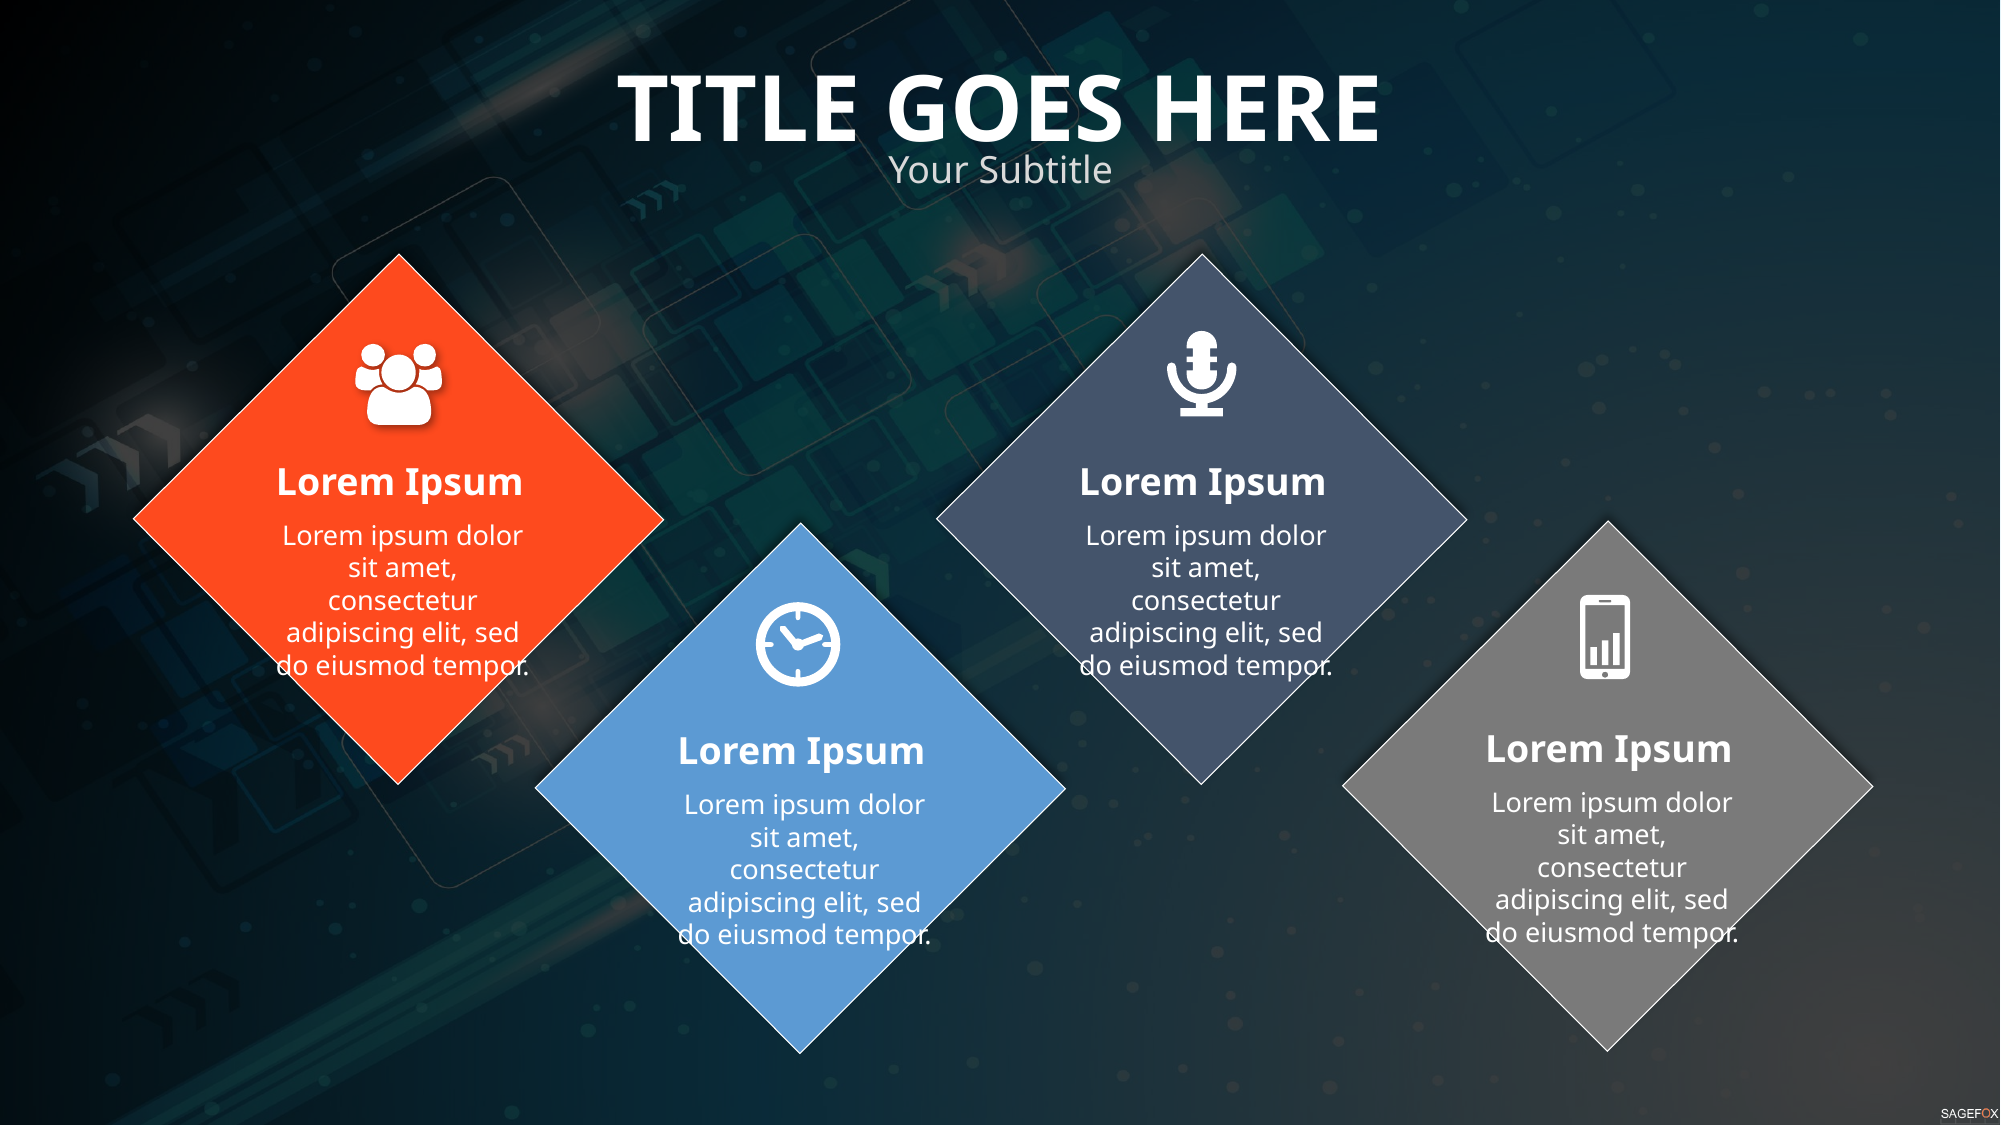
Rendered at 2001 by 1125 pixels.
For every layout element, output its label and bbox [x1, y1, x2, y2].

text_box [1341, 519, 1875, 903]
text_box [755, 602, 841, 687]
text_box [1167, 330, 1237, 417]
text_box [249, 450, 550, 658]
text_box [688, 927, 929, 1055]
text_box [1580, 594, 1631, 679]
text_box [548, 42, 1452, 199]
text_box [1083, 662, 1091, 673]
text_box [1489, 929, 1497, 940]
text_box [651, 719, 952, 927]
text_box [1480, 925, 1497, 932]
text_box [1495, 925, 1736, 1053]
text_box [935, 252, 1469, 637]
text_box [1052, 450, 1353, 658]
text_box [286, 658, 527, 786]
text_box [672, 927, 689, 934]
text_box [533, 521, 1067, 906]
text_box [355, 343, 442, 425]
text_box [1458, 717, 1759, 925]
text_box [131, 252, 666, 637]
picture [0, 0, 2001, 1125]
text_box [270, 658, 287, 665]
text_box [681, 931, 689, 942]
text_box [279, 662, 287, 673]
text_box [1089, 658, 1330, 786]
text_box [1073, 658, 1091, 666]
